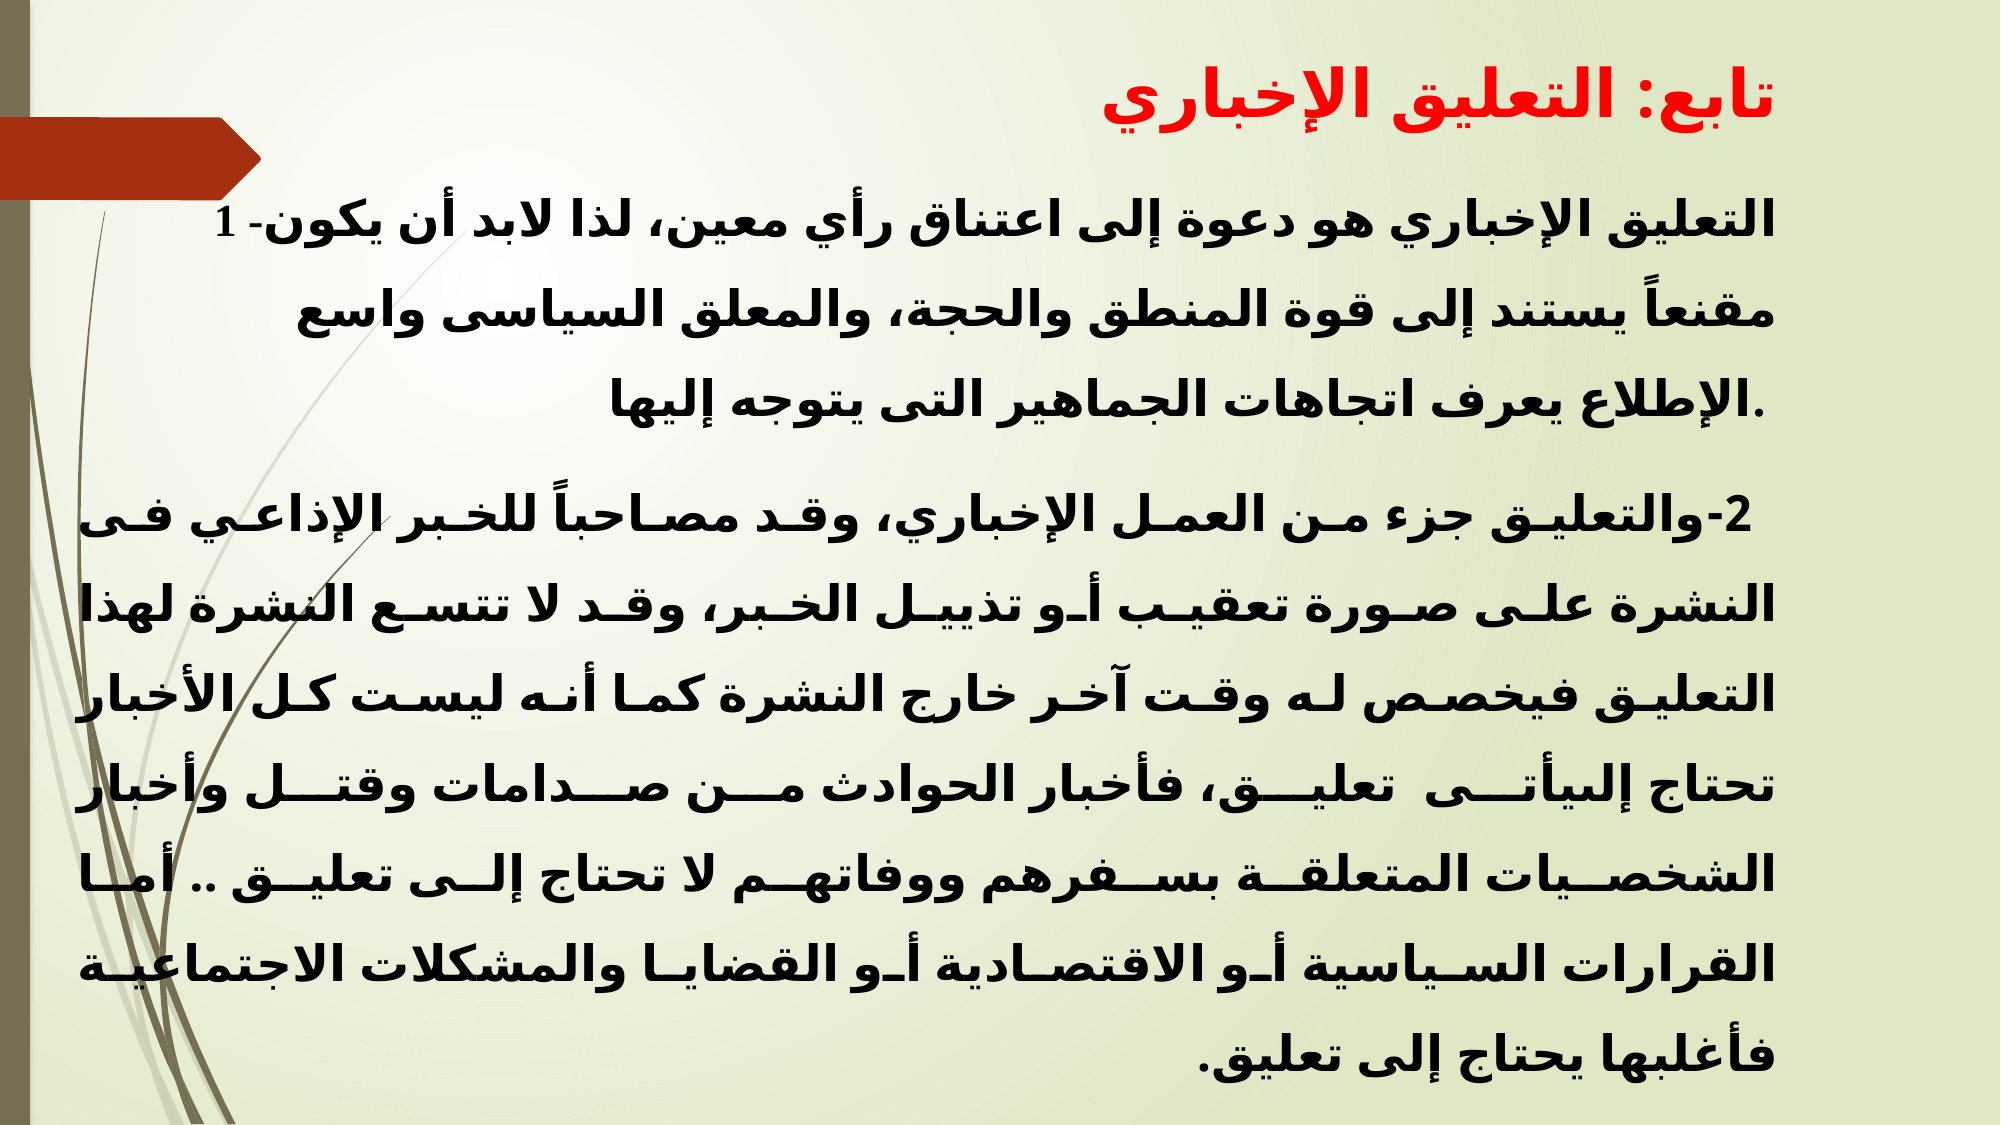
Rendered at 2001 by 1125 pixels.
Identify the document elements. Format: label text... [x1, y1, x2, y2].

text_box تابع: التعليق الإخباري 1 -التعليق الإخباري هو دعوة إلى اعتناق رأي معين، لذا لابد أن يكون مقنعاً يستند إلى قوة المنطق والحجة، والمعلق السياسى واسع الإطلاع يعرف اتجاهات الجماهير التى يتوجه إليها. 2-والتعليق جزء من العمل الإخباري، وقد مصاحباً للخبر الإذاعي فى النشرة على صورة تعقيب أو تذييل الخبر، وقد لا تتسع النشرة لهذا التعليق فيخصص له وقت آخر خارج النشرة كما أنه ليست كل الأخبار تحتاج إلىيأتى تعليق، فأخبار الحوادث من صدامات وقتل وأخبار الشخصيات المتعلقة بسفرهم ووفاتهم لا تحتاج إلى تعليق .. أما القرارات السياسية أو الاقتصادية أو القضايا والمشكلات الاجتماعية فأغلبها يحتاج إلى تعليق. [63, 43, 1793, 1125]
